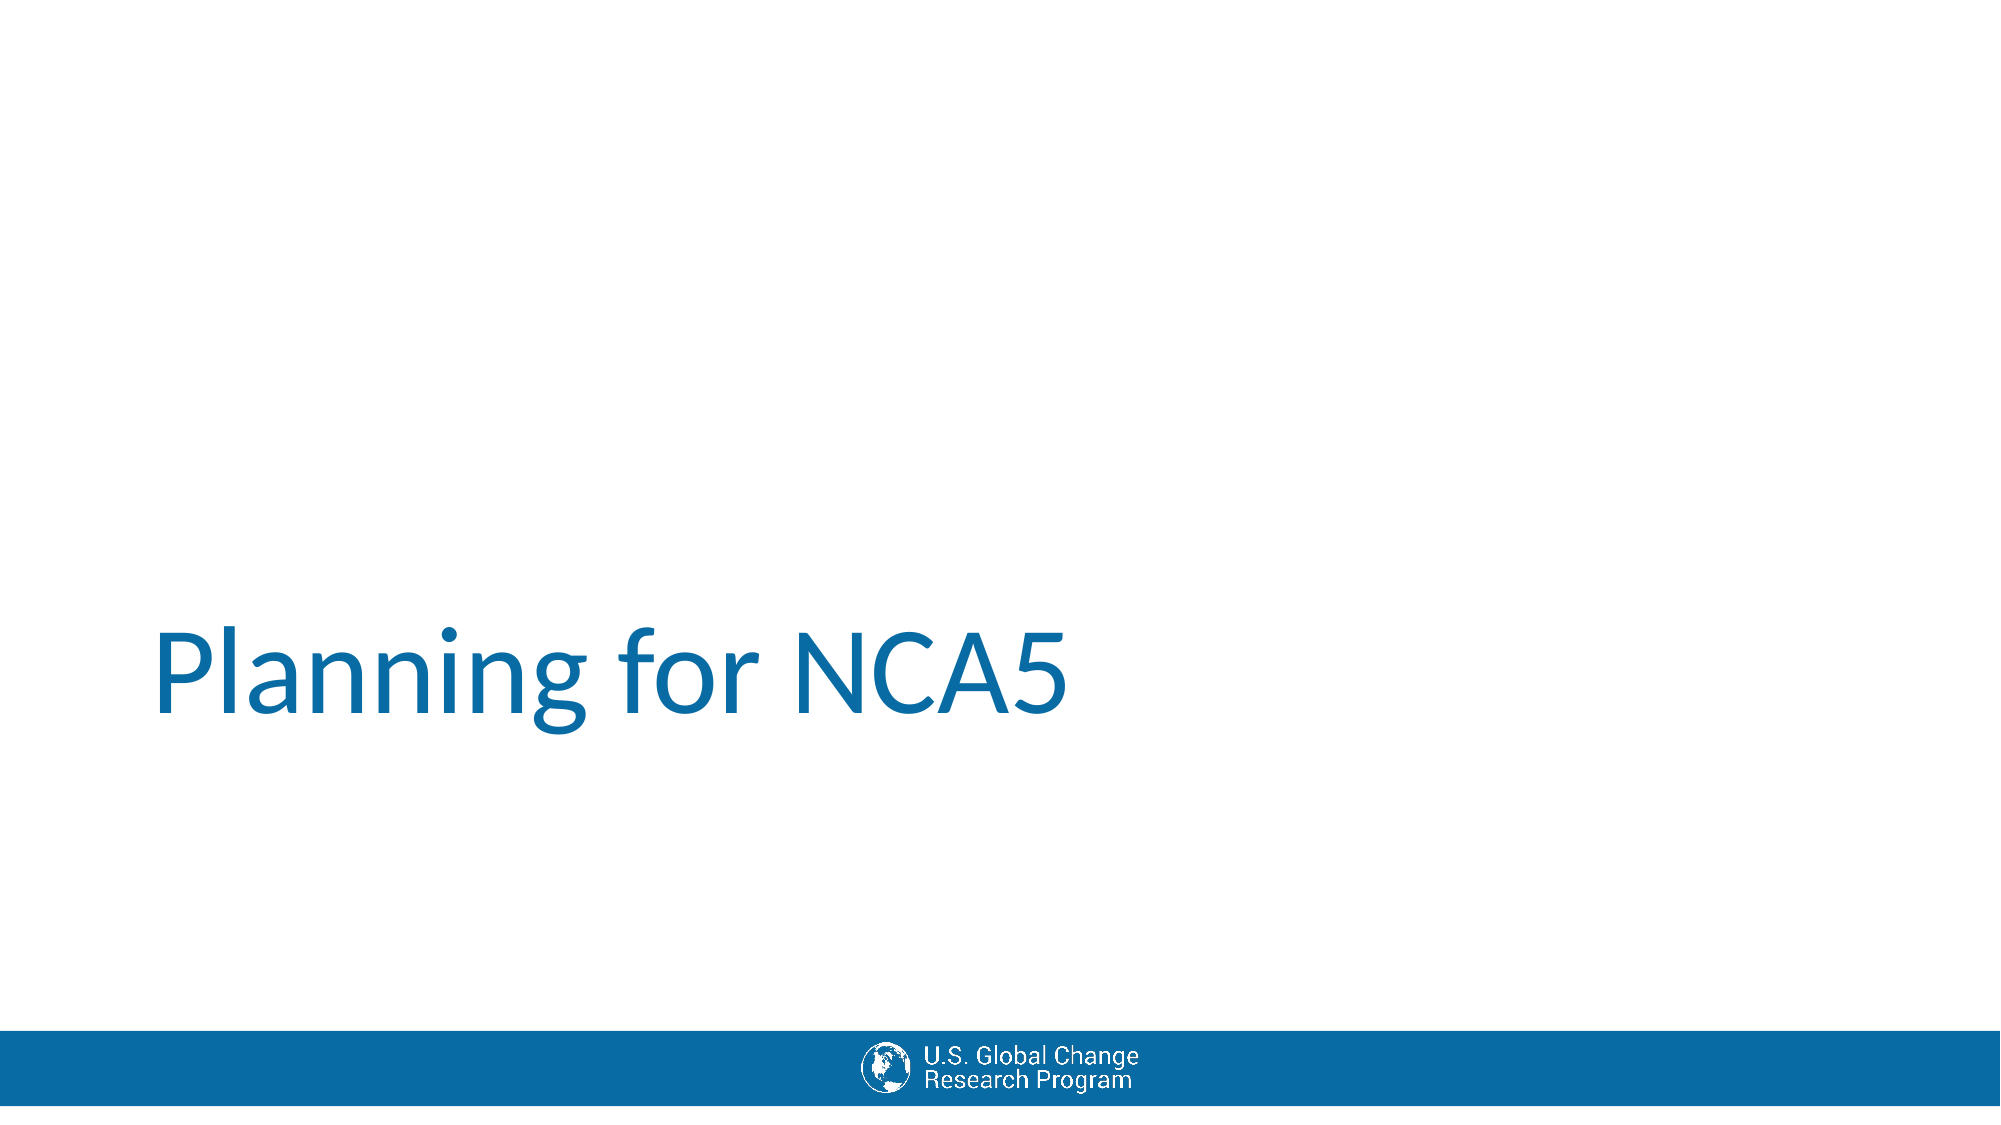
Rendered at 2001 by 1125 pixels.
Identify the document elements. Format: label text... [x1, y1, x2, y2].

picture [861, 1042, 1139, 1095]
title Planning for NCA5 [136, 280, 1862, 749]
